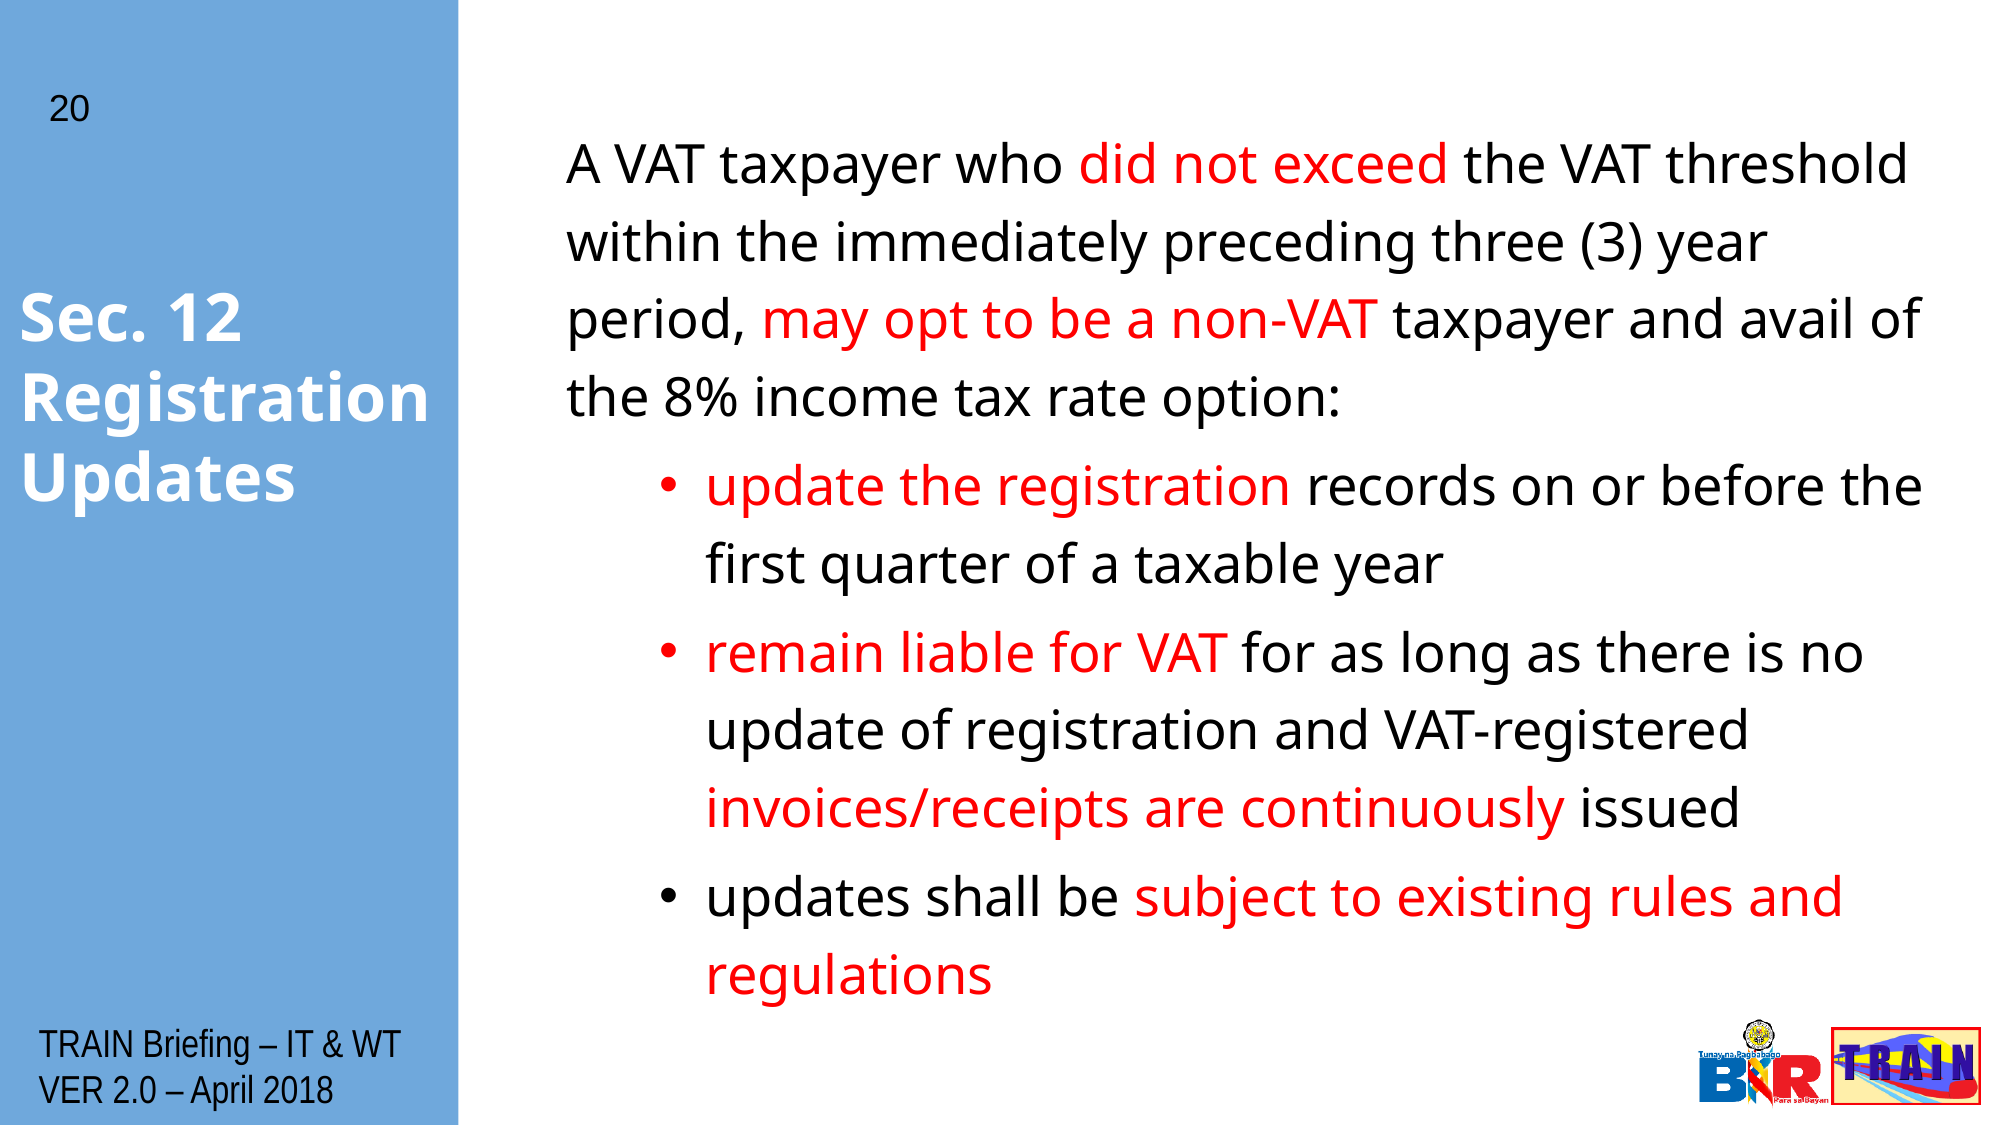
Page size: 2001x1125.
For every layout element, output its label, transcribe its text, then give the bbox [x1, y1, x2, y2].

picture [1680, 1018, 1981, 1124]
slide_number 20 [33, 69, 151, 158]
title Sec. 12 Registration Updates [4, 260, 499, 784]
text_box A VAT taxpayer who did not exceed the VAT threshold within the immediately preceding three (3) year period, may opt to be a non-VAT taxpayer and avail of the 8% income tax rate option: update the registration records on or before the first quarter of a taxable year remain liable for VAT for as long as there is no update of registration and VAT-registered invoices/receipts are continuously issued updates shall be subject to existing rules and regulations [551, 108, 1950, 1018]
